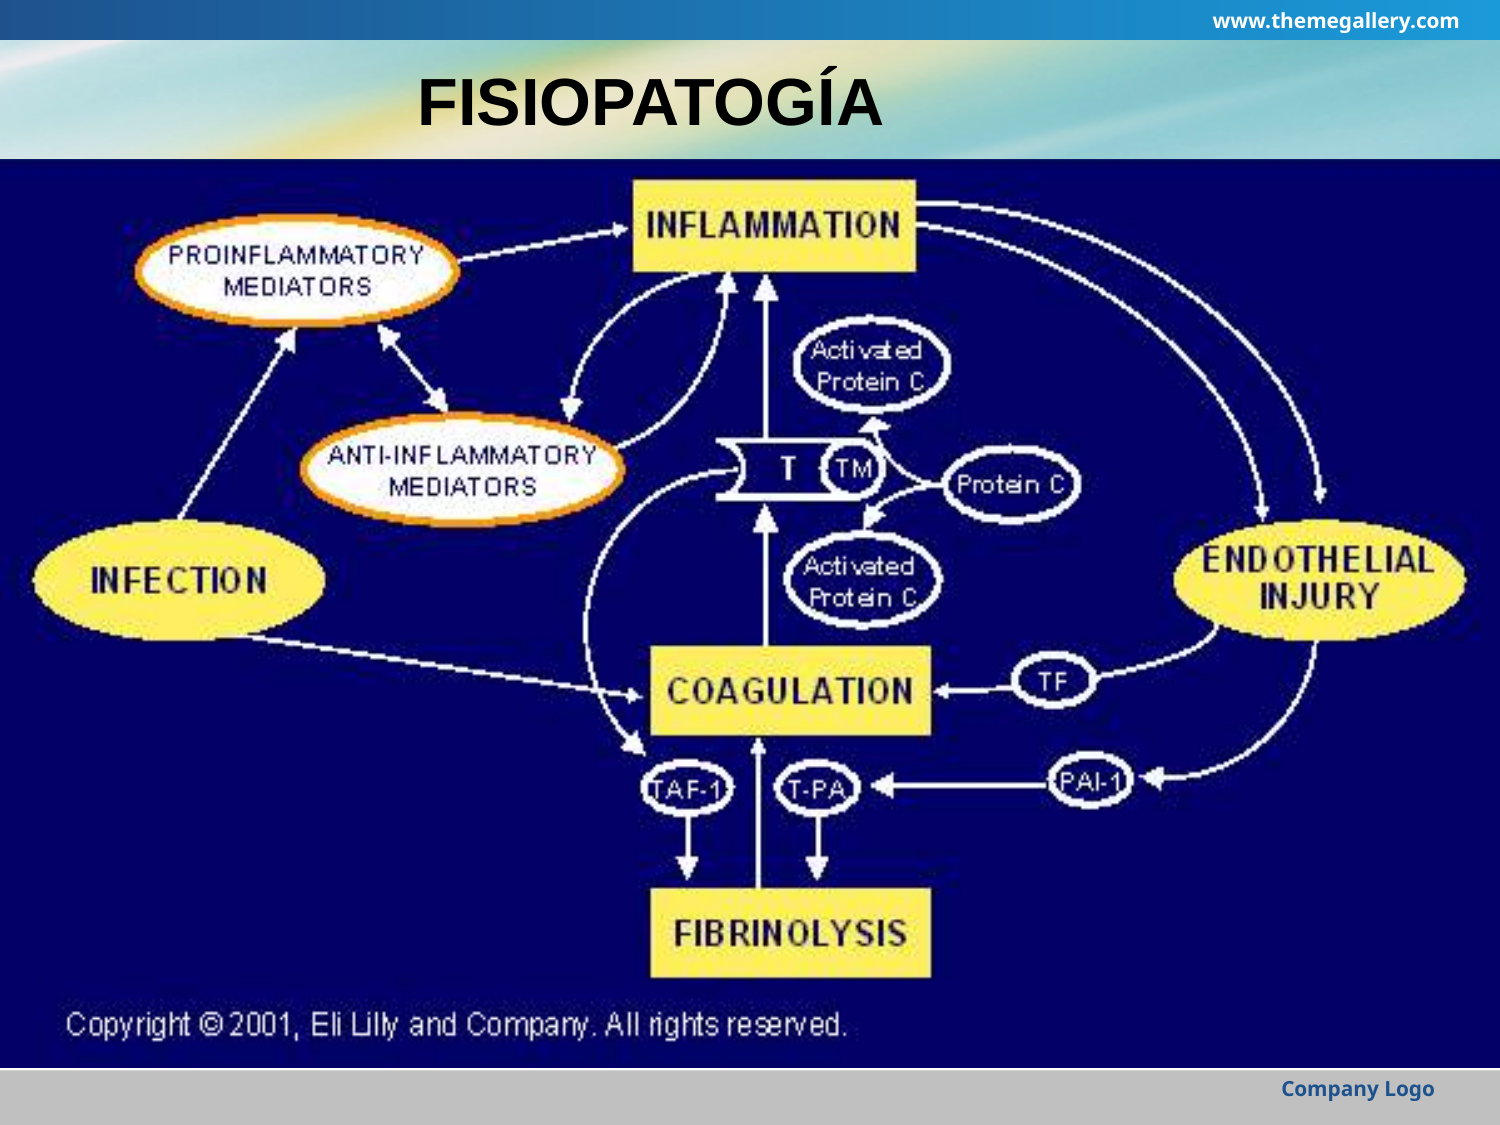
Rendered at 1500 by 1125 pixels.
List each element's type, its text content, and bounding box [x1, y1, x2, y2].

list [0, 159, 1500, 1068]
title FISIOPATOGÍA [75, 52, 1425, 145]
picture [0, 39, 1500, 159]
slide_number www.themegallery.com [1125, 0, 1475, 38]
footer Company Logo [975, 1077, 1450, 1116]
